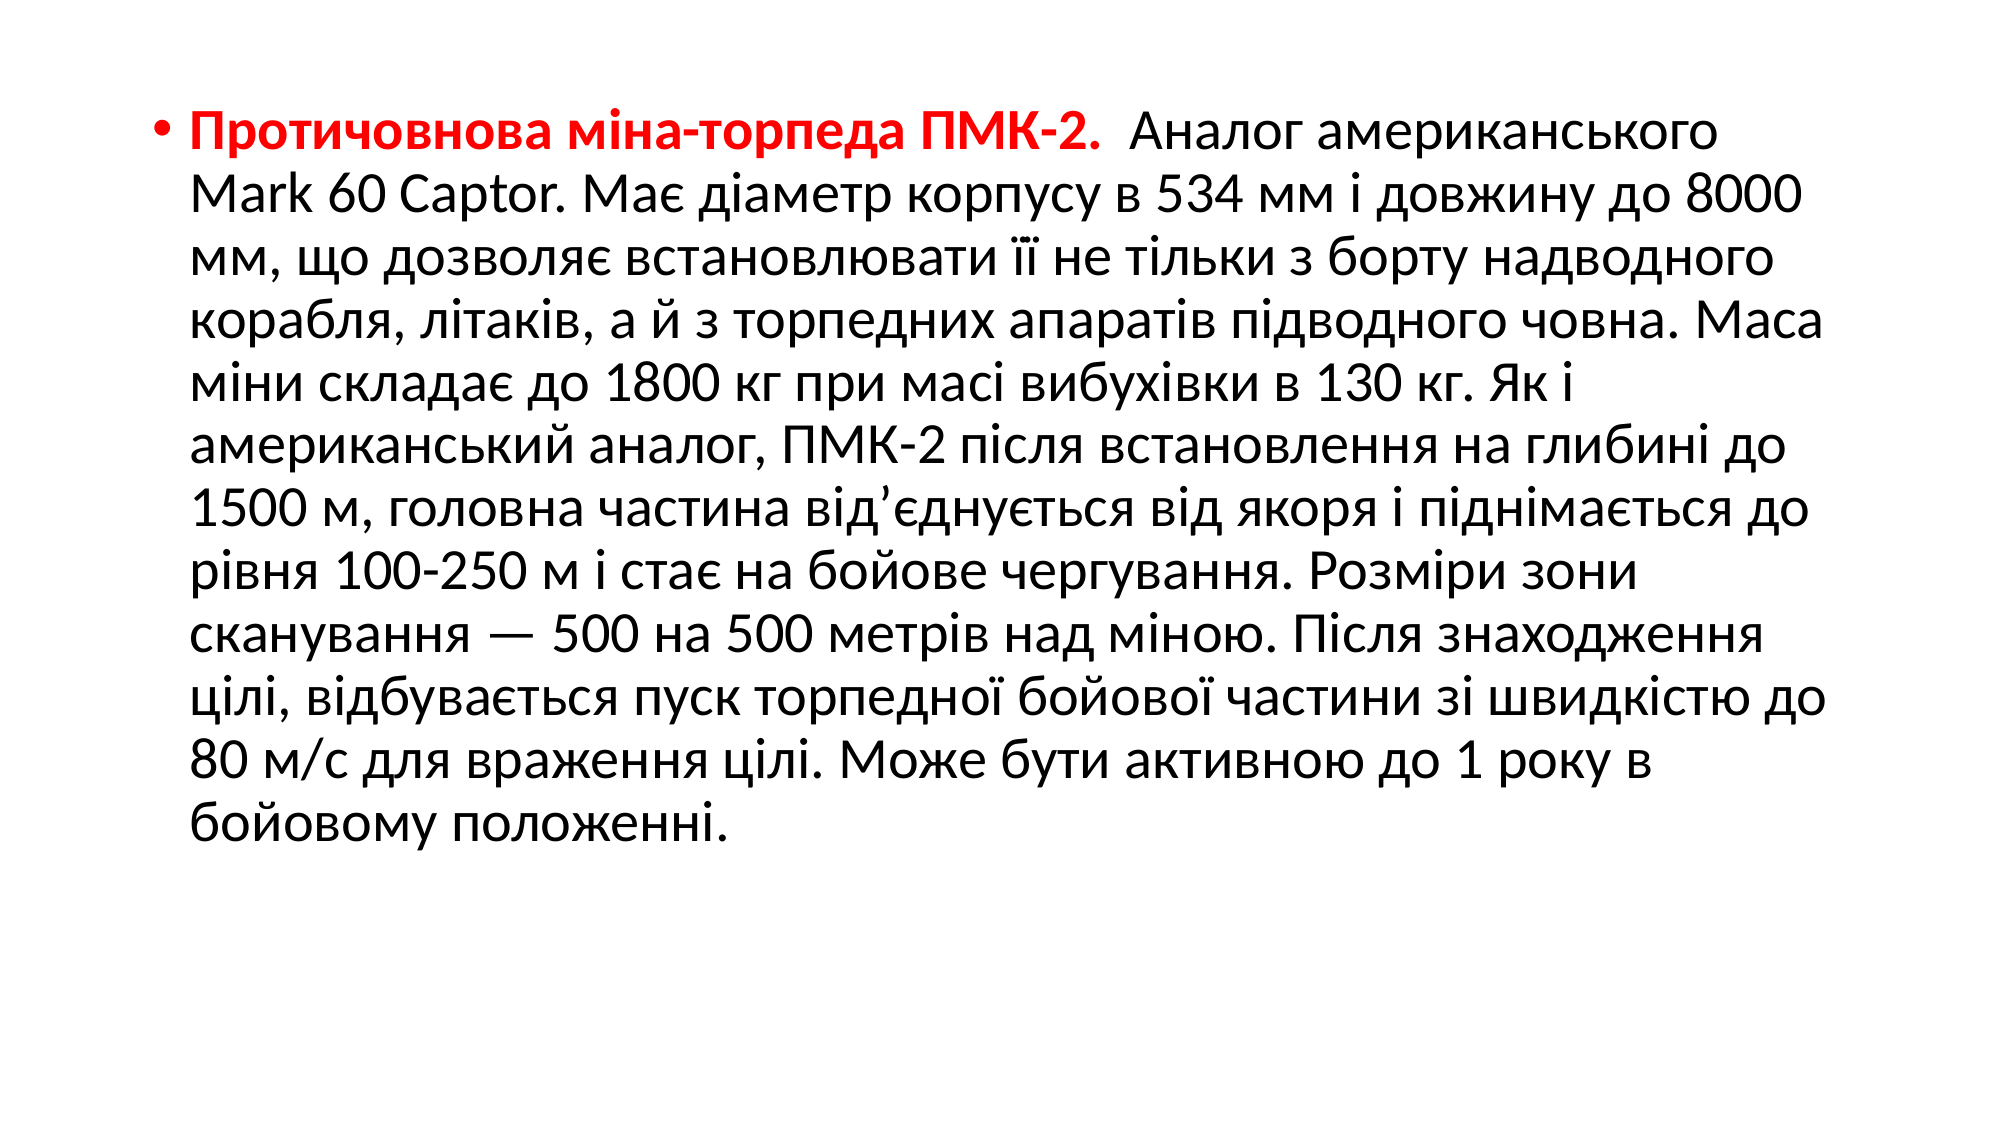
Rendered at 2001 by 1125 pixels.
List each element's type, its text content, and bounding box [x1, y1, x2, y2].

list Протичовнова міна-торпеда ПМК-2. Аналог американського Mark 60 Captor. Має діаметр корпусу в 534 мм і довжину до 8000 мм, що дозволяє встановлювати її не тільки з борту надводного корабля, літаків, а й з торпедних апаратів підводного човна. Маса міни складає до 1800 кг при масі вибухівки в 130 кг. Як і американський аналог, ПМК-2 після встановлення на глибині до 1500 м, головна частина від’єднується від якоря і піднімається до рівня 100-250 м і стає на бойове чергування. Розміри зони сканування — 500 на 500 метрів над міною. Після знаходження цілі, відбувається пуск торпедної бойової частини зі швидкістю до 80 м/с для враження цілі. Може бути активною до 1 року в бойовому положенні. [137, 92, 1863, 1014]
